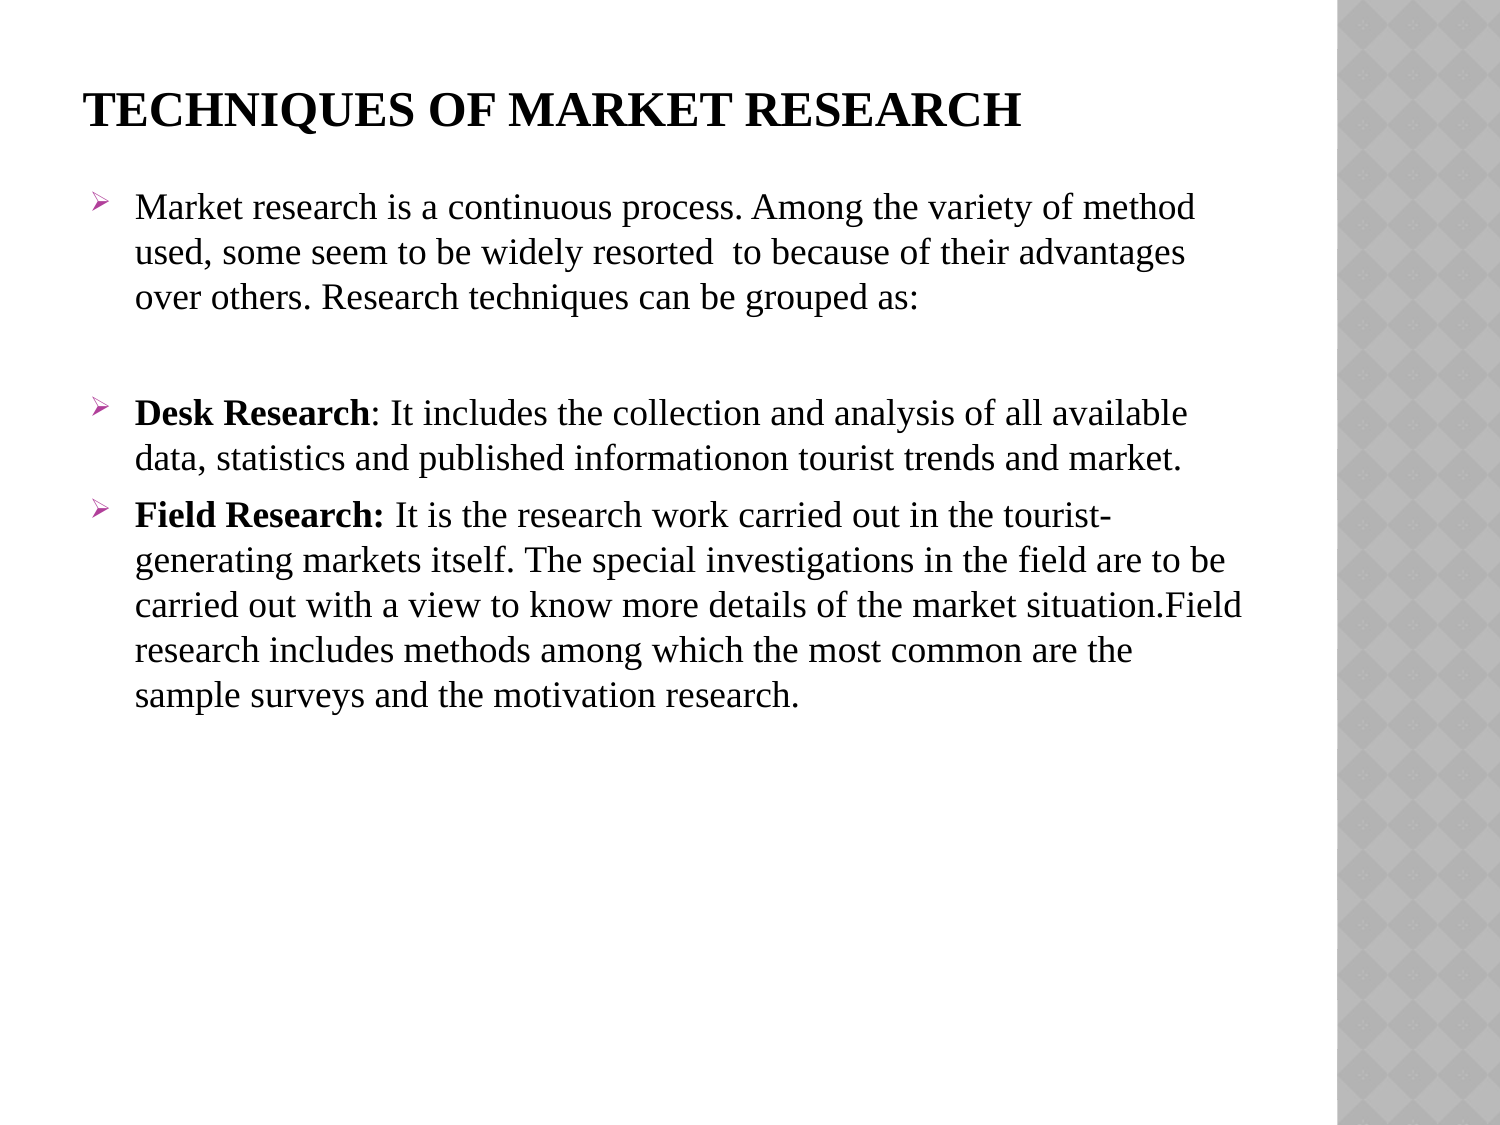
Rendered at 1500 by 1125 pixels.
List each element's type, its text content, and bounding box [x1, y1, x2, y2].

title Techniques of Market Research [75, 52, 1263, 138]
list Market research is a continuous process. Among the variety of method used, some seem to be widely resorted to because of their advantages over others. Research techniques can be grouped as: Desk Research: It includes the collection and analysis of all available data, statistics and published informationon tourist trends and market. Field Research: It is the research work carried out in the tourist- generating markets itself. The special investigations in the field are to be carried out with a view to know more details of the market situation.Field research includes methods among which the most common are the sample surveys and the motivation research. [75, 174, 1263, 1072]
